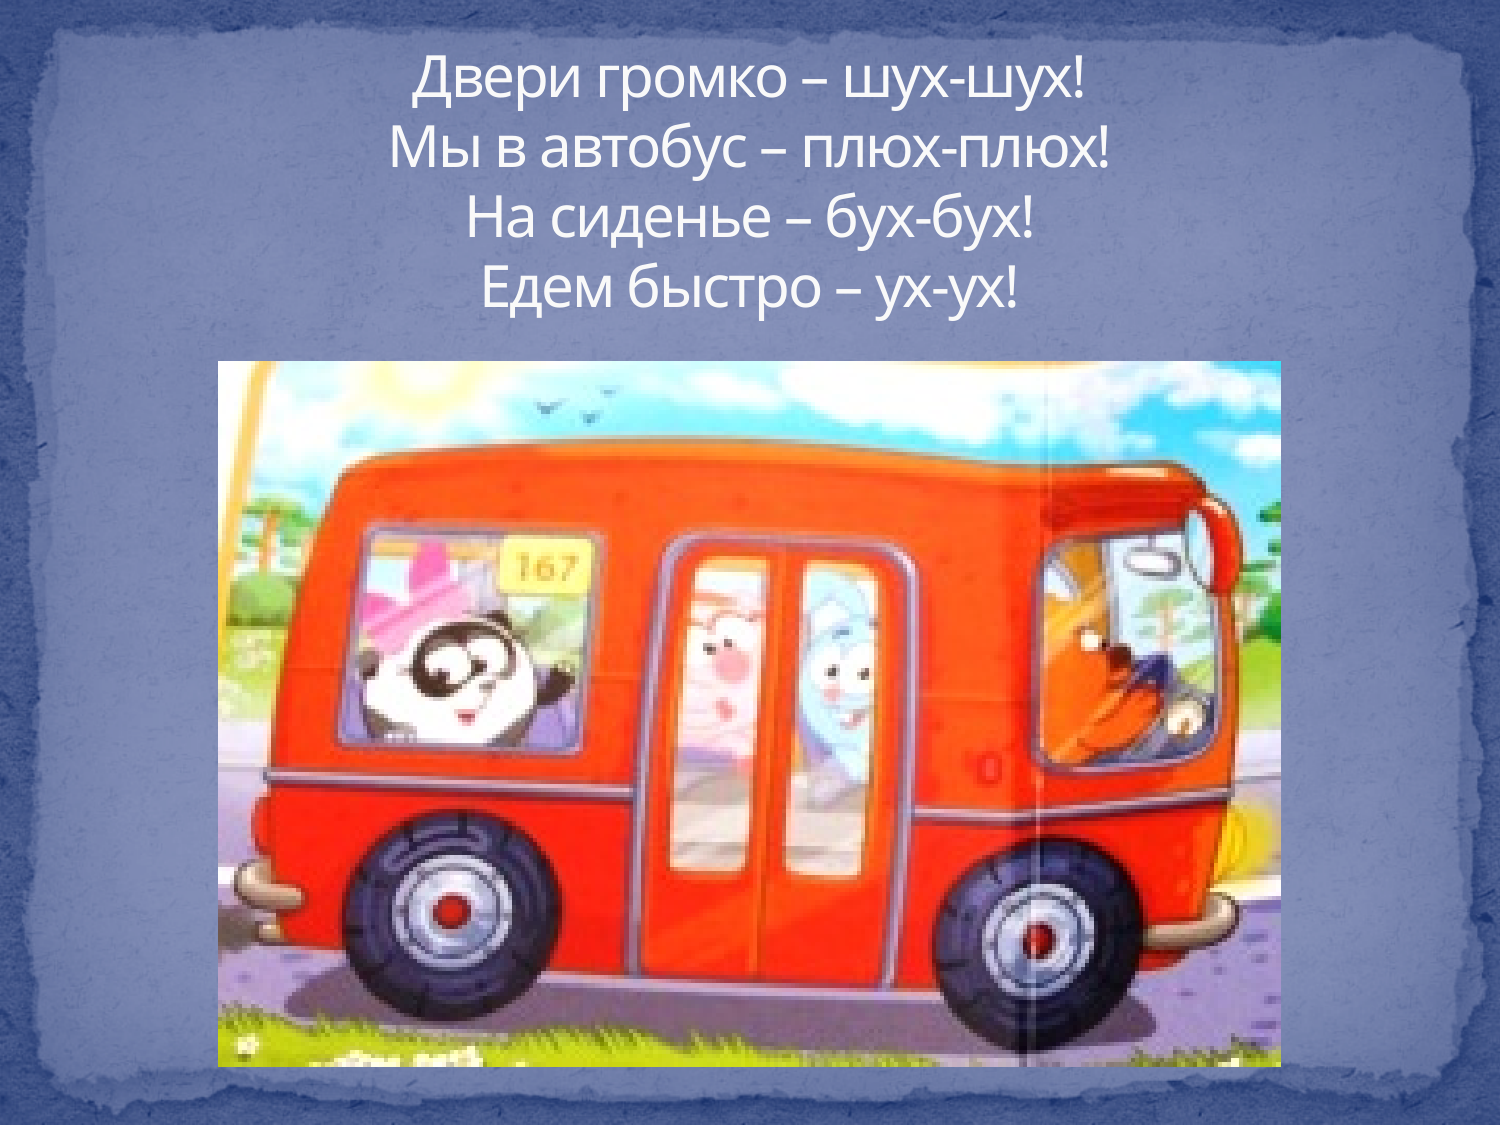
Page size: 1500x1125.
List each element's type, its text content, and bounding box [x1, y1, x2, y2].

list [221, 364, 1280, 1064]
title Двери громко – шух-шух! Мы в автобус – плюх-плюх! На сиденье – бух-бух! Едем быстро – ух-ух! [74, 24, 1425, 327]
